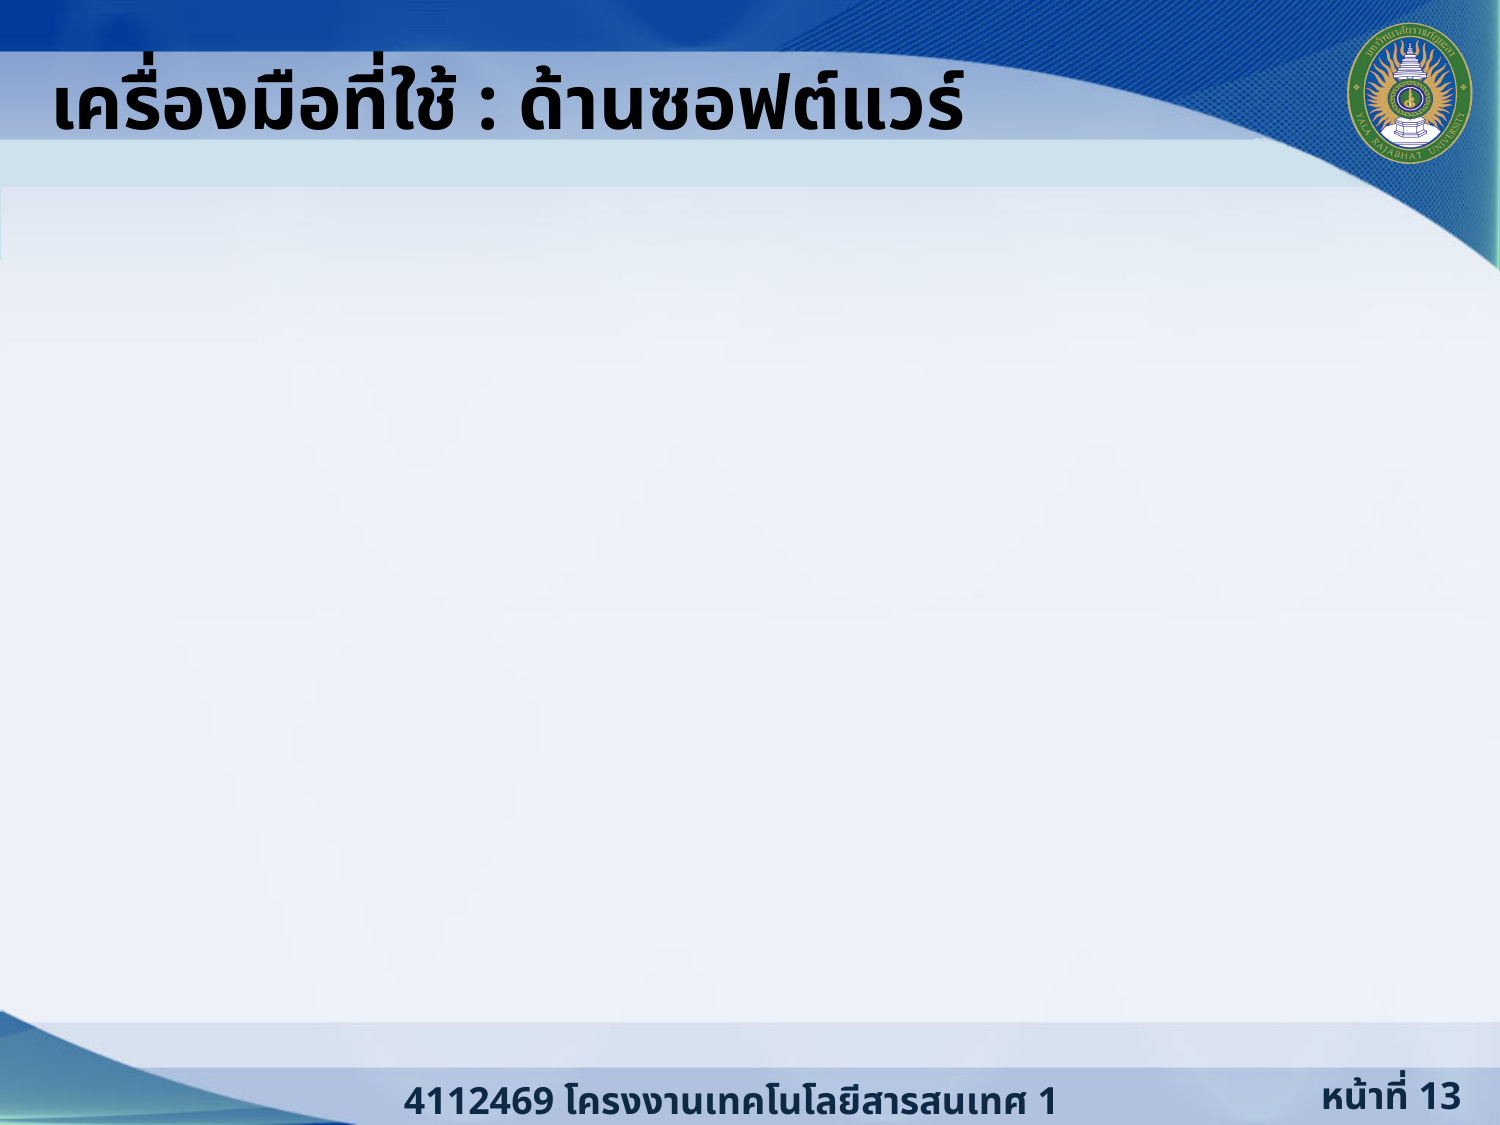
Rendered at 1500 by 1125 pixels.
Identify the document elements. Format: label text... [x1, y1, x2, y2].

picture [0, 0, 1500, 1125]
title เครื่องมือที่ใช้ : ด้านซอฟต์แวร์ [35, 46, 1323, 153]
slide_number หน้าที่ 13 [1126, 1064, 1477, 1115]
